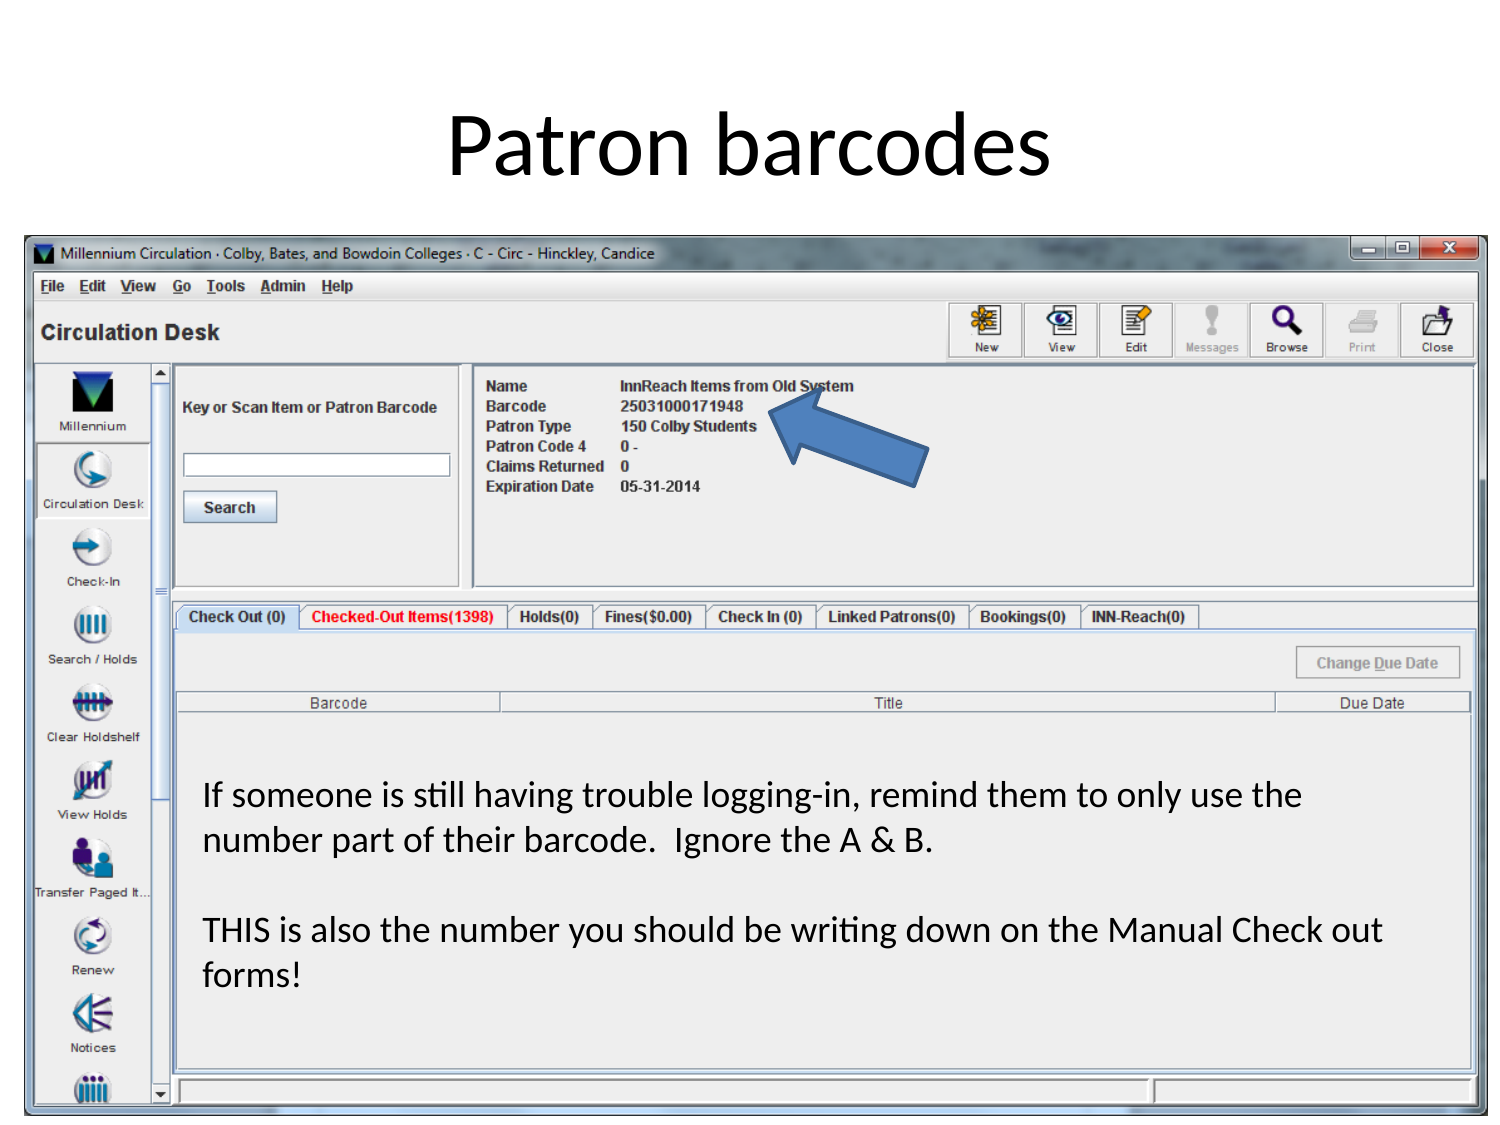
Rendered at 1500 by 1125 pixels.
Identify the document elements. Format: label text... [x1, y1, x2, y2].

title Patron barcodes [75, 45, 1425, 232]
picture [24, 234, 1488, 1117]
